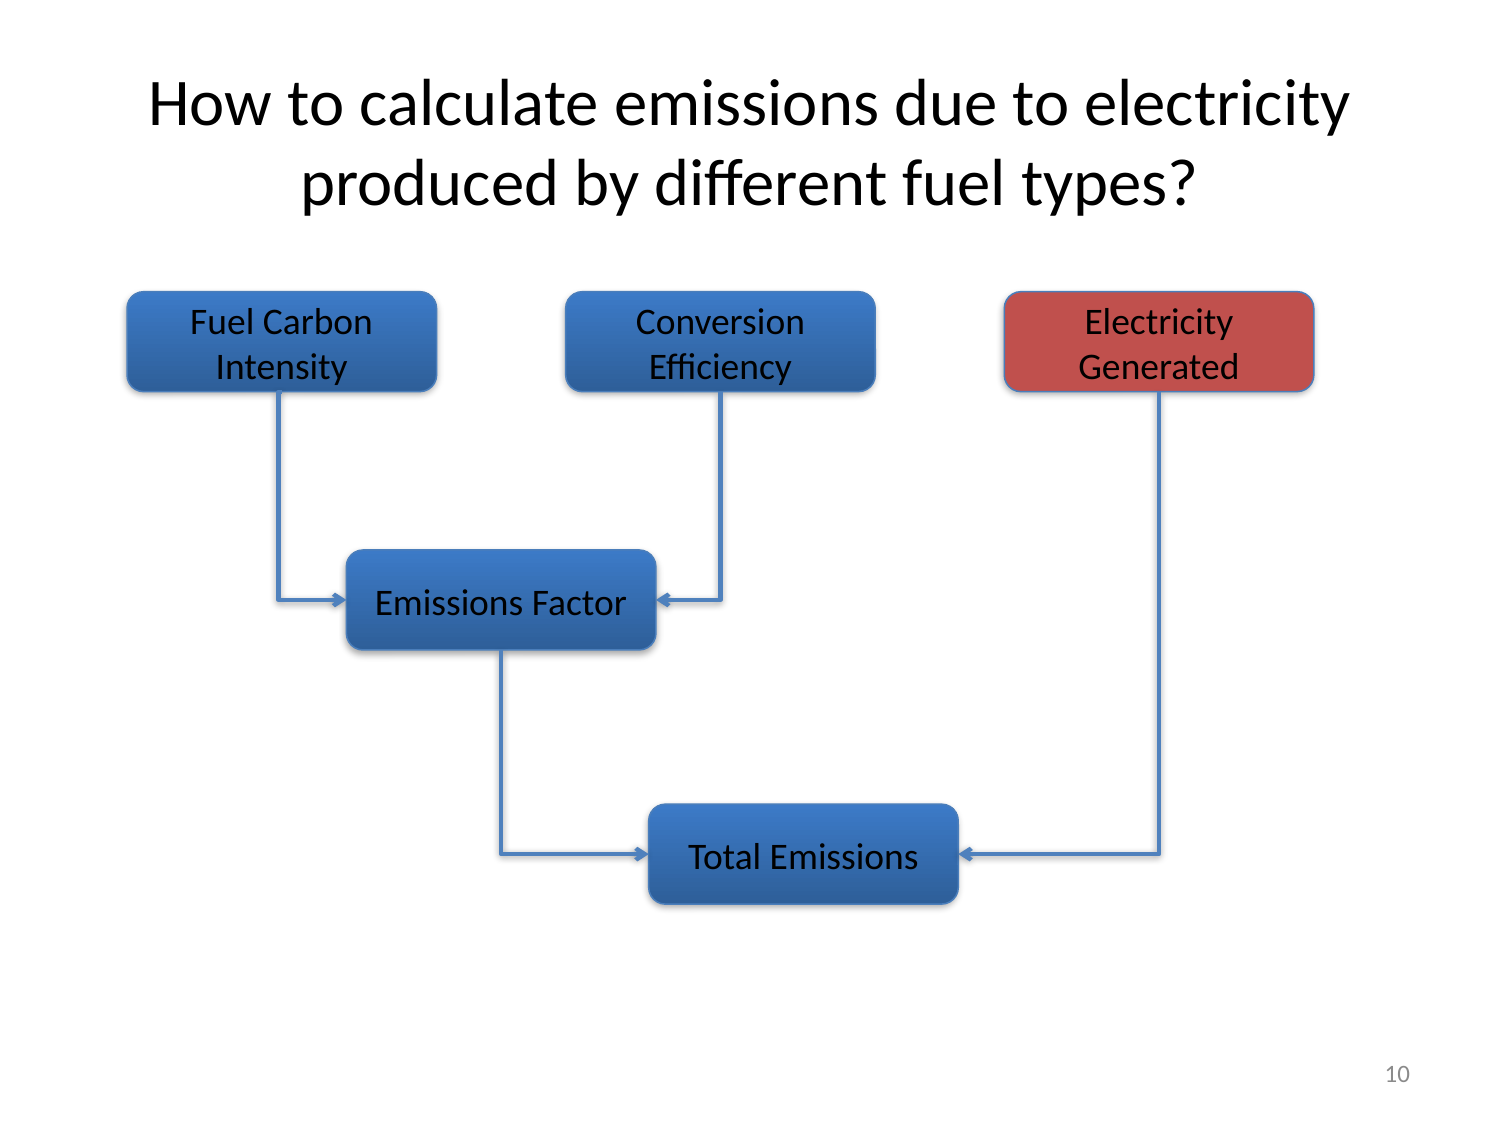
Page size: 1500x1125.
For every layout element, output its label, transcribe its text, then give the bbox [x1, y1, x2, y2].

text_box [827, 522, 1291, 724]
text_box Total Emissions [647, 803, 960, 905]
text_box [209, 463, 419, 529]
slide_number 10 [1074, 1042, 1425, 1103]
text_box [468, 673, 673, 831]
text_box Electricity Generated [1003, 290, 1315, 393]
text_box Conversion Efficiency [564, 290, 877, 393]
text_box Fuel Carbon Intensity [126, 290, 438, 393]
text_box Emissions Factor [345, 549, 657, 651]
title How to calculate emissions due to electricity produced by different fuel types? [75, 45, 1425, 233]
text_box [583, 463, 793, 529]
